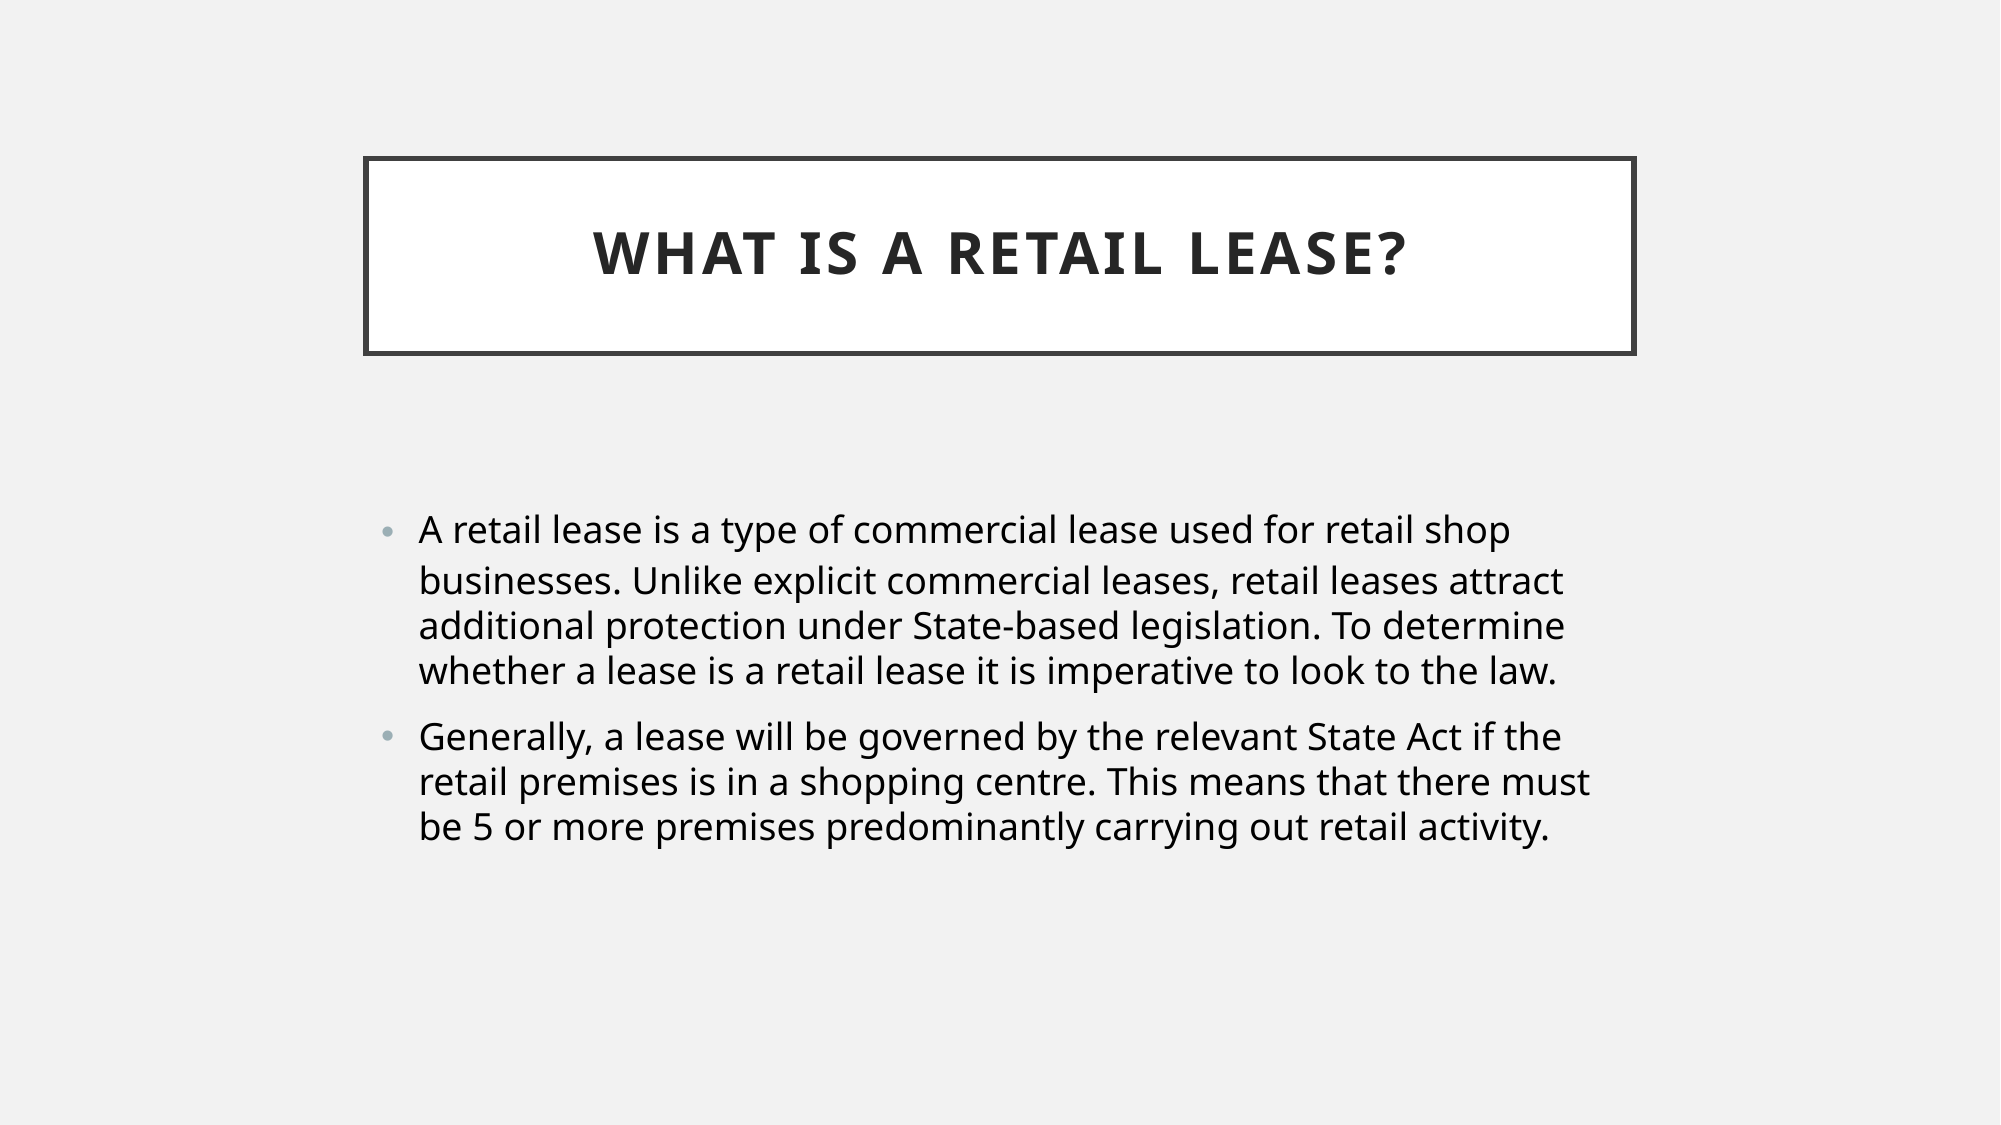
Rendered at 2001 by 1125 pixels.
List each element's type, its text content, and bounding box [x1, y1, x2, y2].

list A retail lease is a type of commercial lease used for retail shop businesses. Unlike explicit commercial leases, retail leases attract additional protection under State-based legislation. To determine whether a lease is a retail lease it is imperative to look to the law. Generally, a lease will be governed by the relevant State Act if the retail premises is in a shopping centre. This means that there must be 5 or more premises predominantly carrying out retail activity. [366, 432, 1634, 942]
title What is a Retail Lease? [363, 156, 1637, 356]
